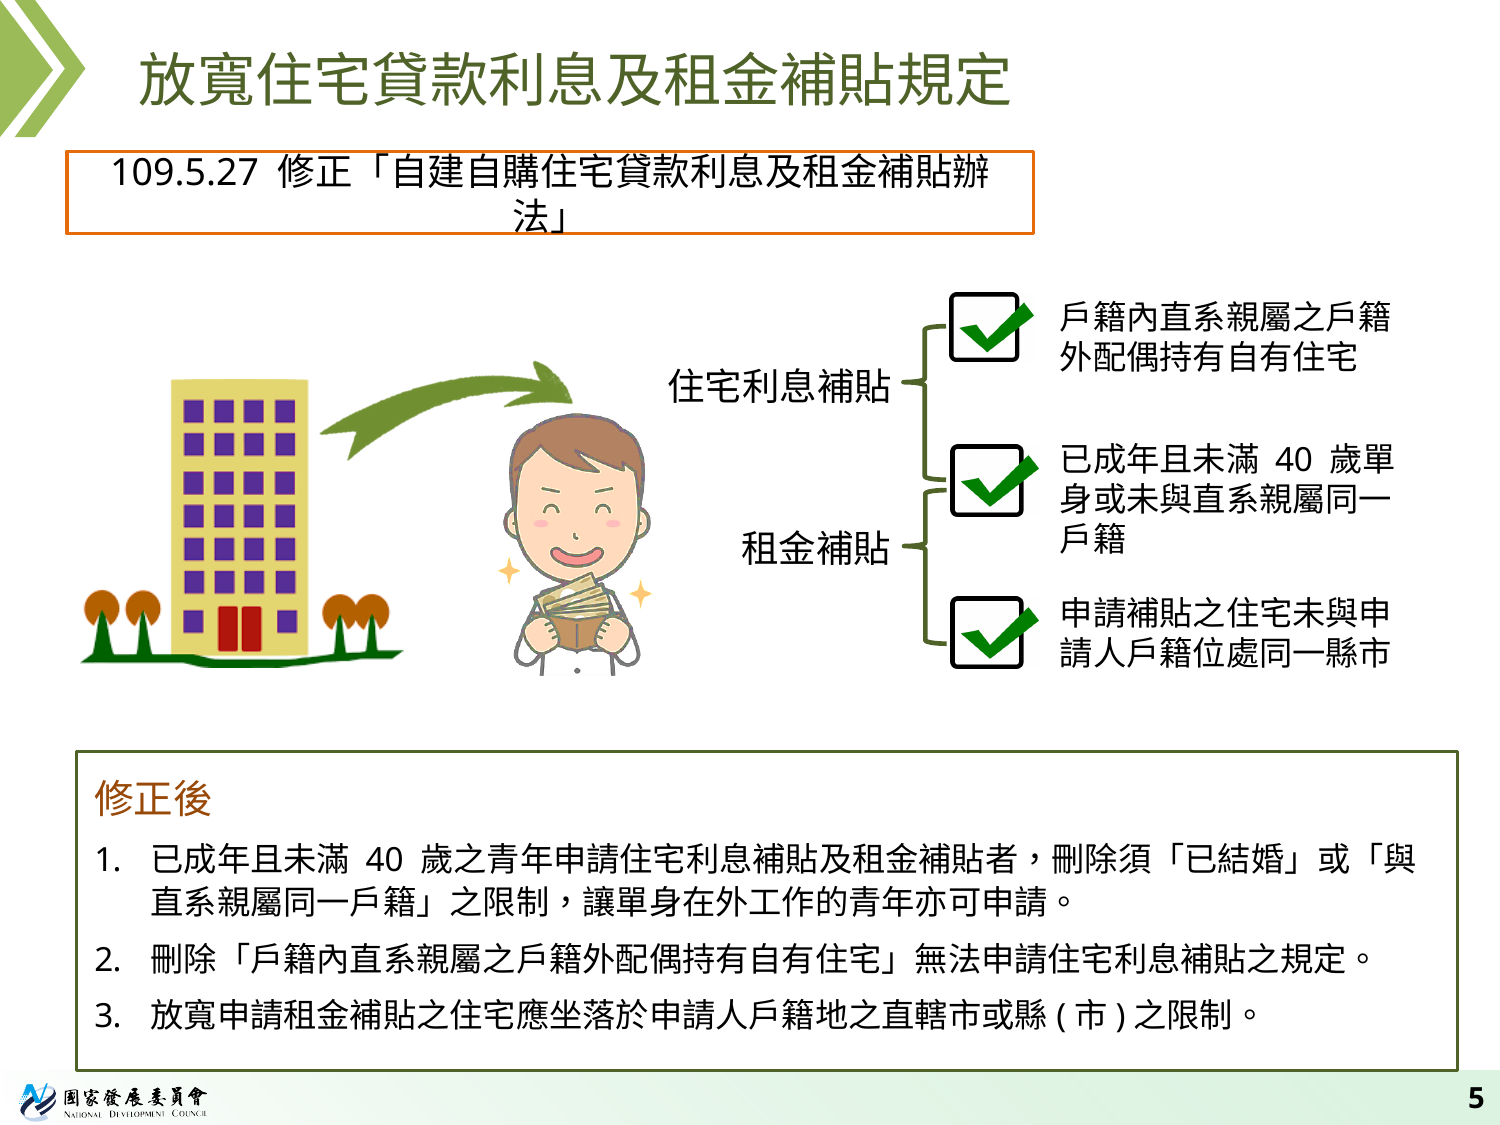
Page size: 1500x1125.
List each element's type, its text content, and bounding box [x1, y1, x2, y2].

text_box 戶籍內直系親屬之戶籍外配偶持有自有住宅 [1045, 288, 1436, 384]
text_box 住宅利息補貼 [652, 355, 923, 416]
text_box [902, 325, 947, 481]
picture [950, 596, 1039, 670]
text_box 109.5.27 修正「自建自購住宅貸款利息及租金補貼辦法」 [65, 149, 1036, 236]
picture [80, 379, 653, 676]
picture [12, 1074, 230, 1122]
text_box 租金補貼 [726, 517, 924, 578]
text_box 已成年且未滿 40 歲單身或未與直系親屬同一戶籍 [1045, 430, 1436, 566]
text_box [903, 489, 947, 645]
picture [949, 292, 1034, 362]
text_box 修正後 已成年且未滿 40 歲之青年申請住宅利息補貼及租金補貼者，刪除須「已結婚」或「與直系親屬同一戶籍」之限制，讓單身在外工作的青年亦可申請。 刪除「戶籍內直系親屬之戶籍外配偶持有自有住宅」無法申請住宅利息補貼之規定。 放寬申請租金補貼之住宅應坐落於申請人戶籍地之直轄市或縣(市)之限制。 [75, 749, 1460, 1072]
text_box 申請補貼之住宅未與申請人戶籍位處同一縣市 [1045, 584, 1436, 680]
title 放寬住宅貸款利息及租金補貼規定 [123, 18, 1483, 138]
picture [950, 444, 1039, 517]
